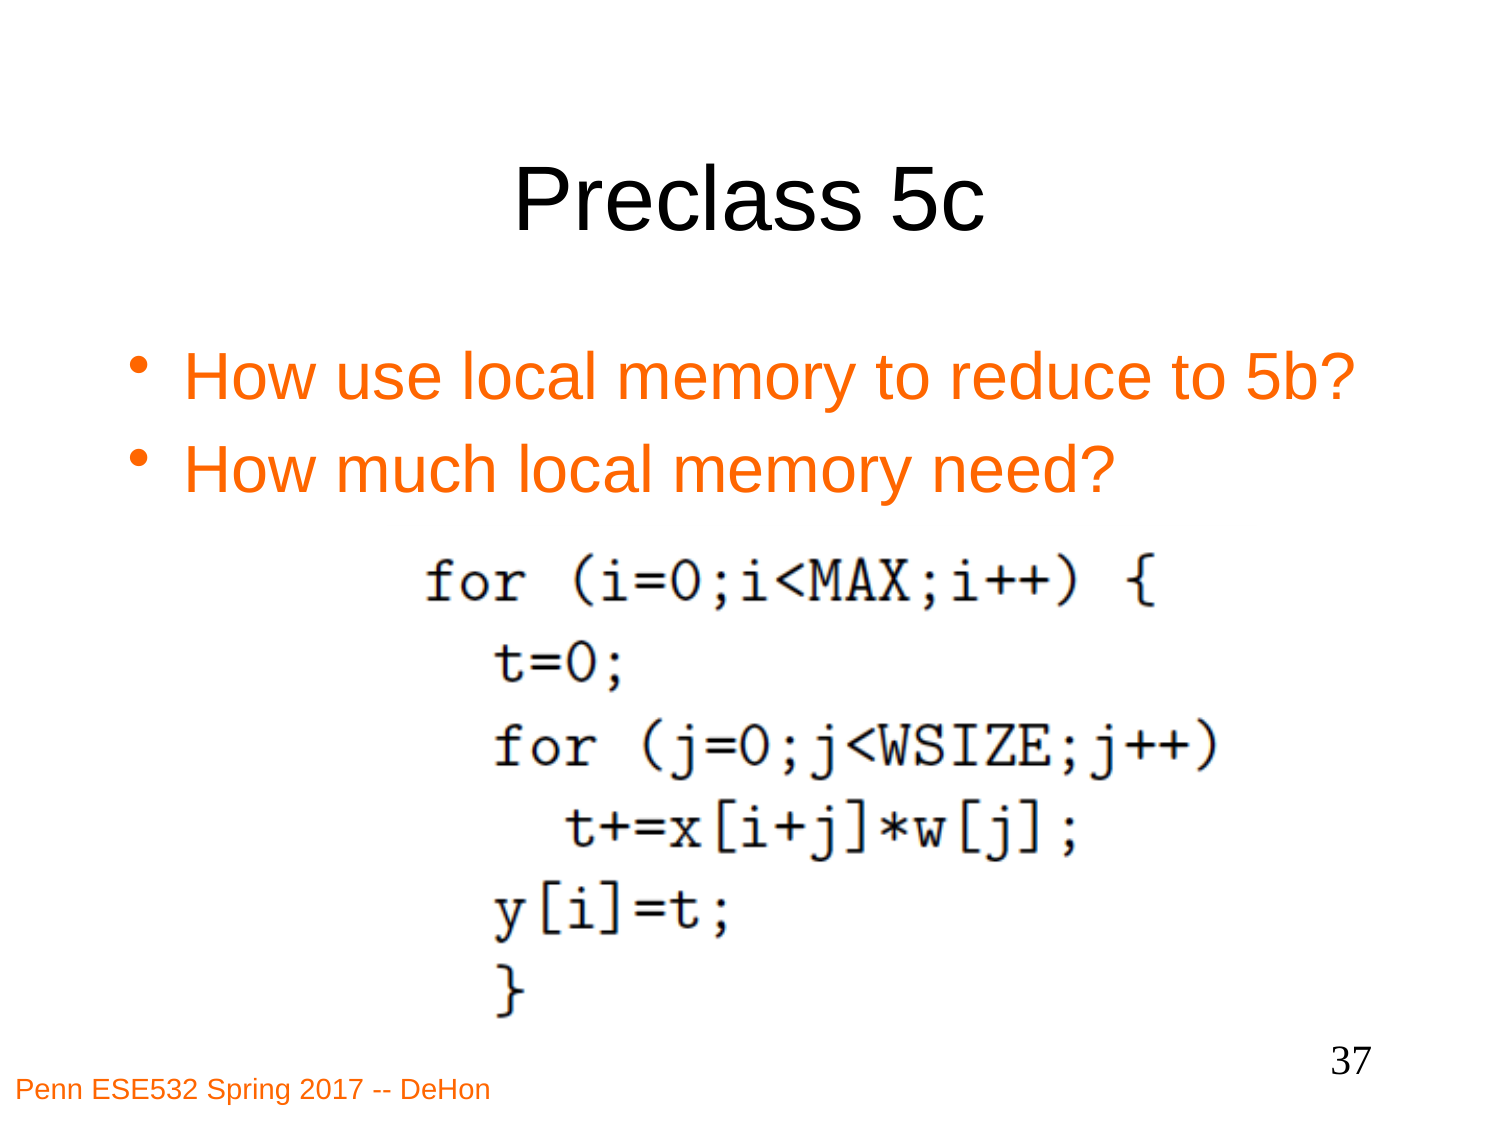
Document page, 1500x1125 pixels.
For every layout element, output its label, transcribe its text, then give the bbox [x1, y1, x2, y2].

list How use local memory to reduce to 5b? How much local memory need? [112, 324, 1388, 1001]
slide_number Penn ESE532 Spring 2017 -- DeHon [0, 1062, 688, 1125]
title Preclass 5c [112, 99, 1388, 288]
slide_number 37 [1074, 1024, 1388, 1101]
picture [387, 524, 1257, 1053]
